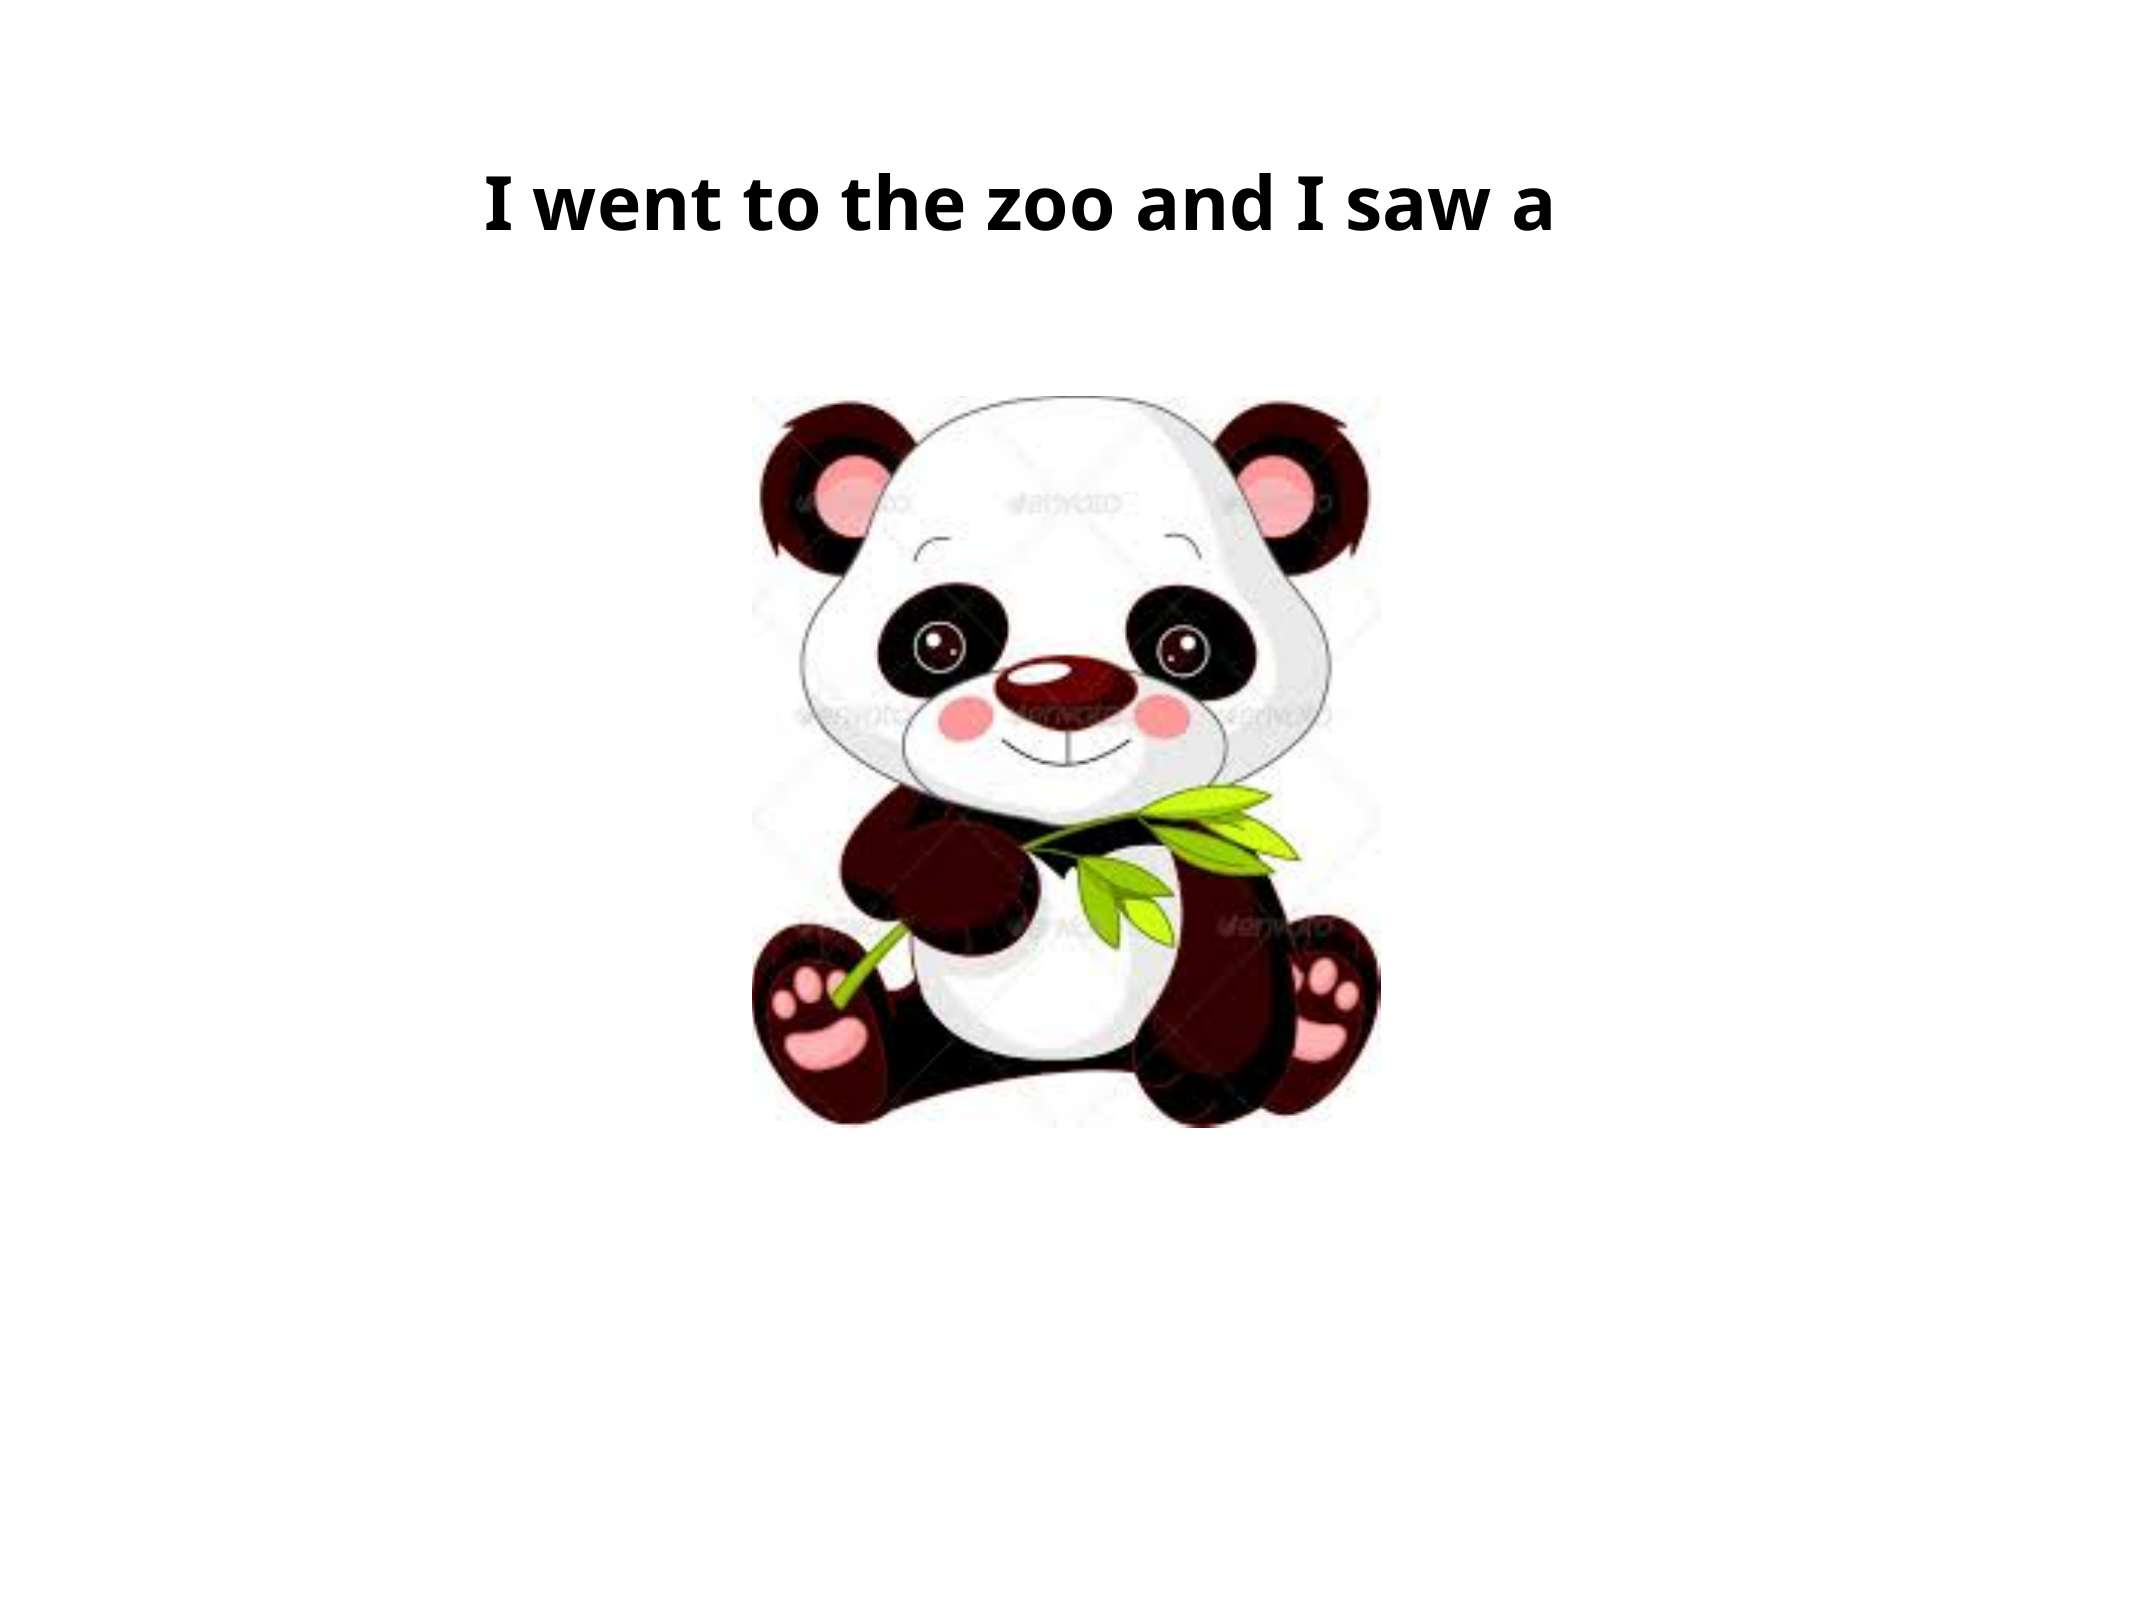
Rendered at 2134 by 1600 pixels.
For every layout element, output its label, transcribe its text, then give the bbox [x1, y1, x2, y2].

text_box I went to the zoo and I saw a [475, 146, 1566, 254]
picture [752, 396, 1382, 1128]
